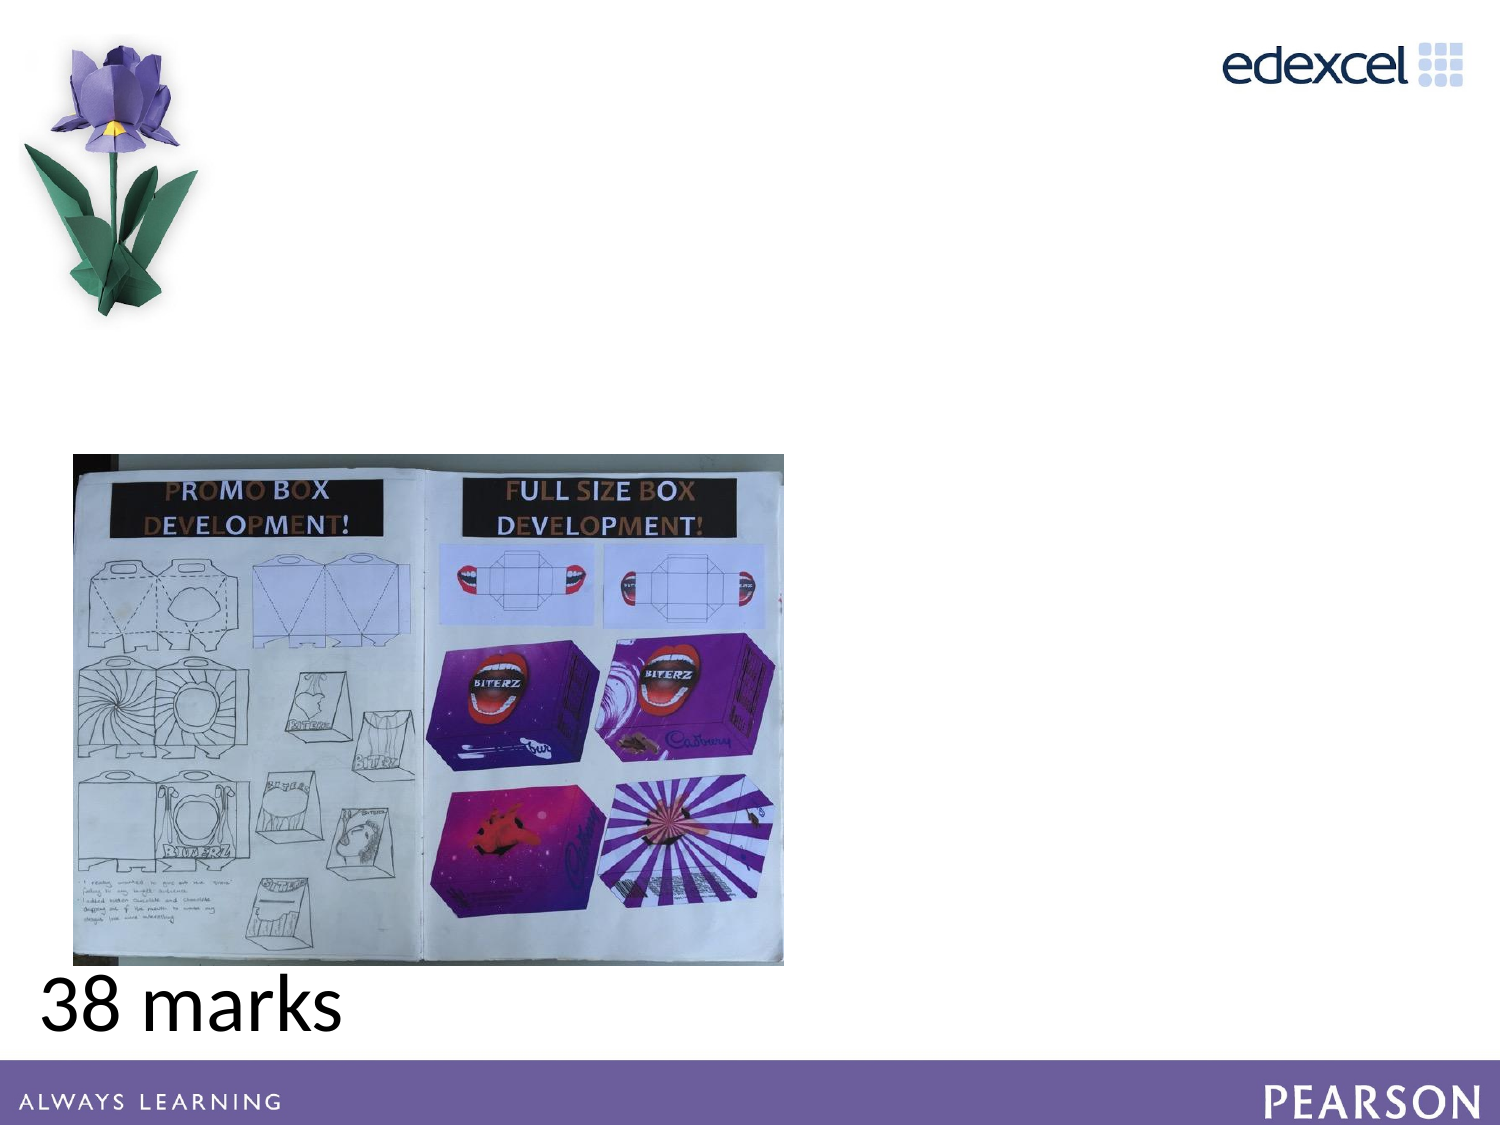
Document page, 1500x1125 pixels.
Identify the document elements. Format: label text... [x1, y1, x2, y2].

picture [0, 0, 1500, 1125]
text_box 38 marks [0, 949, 414, 1061]
